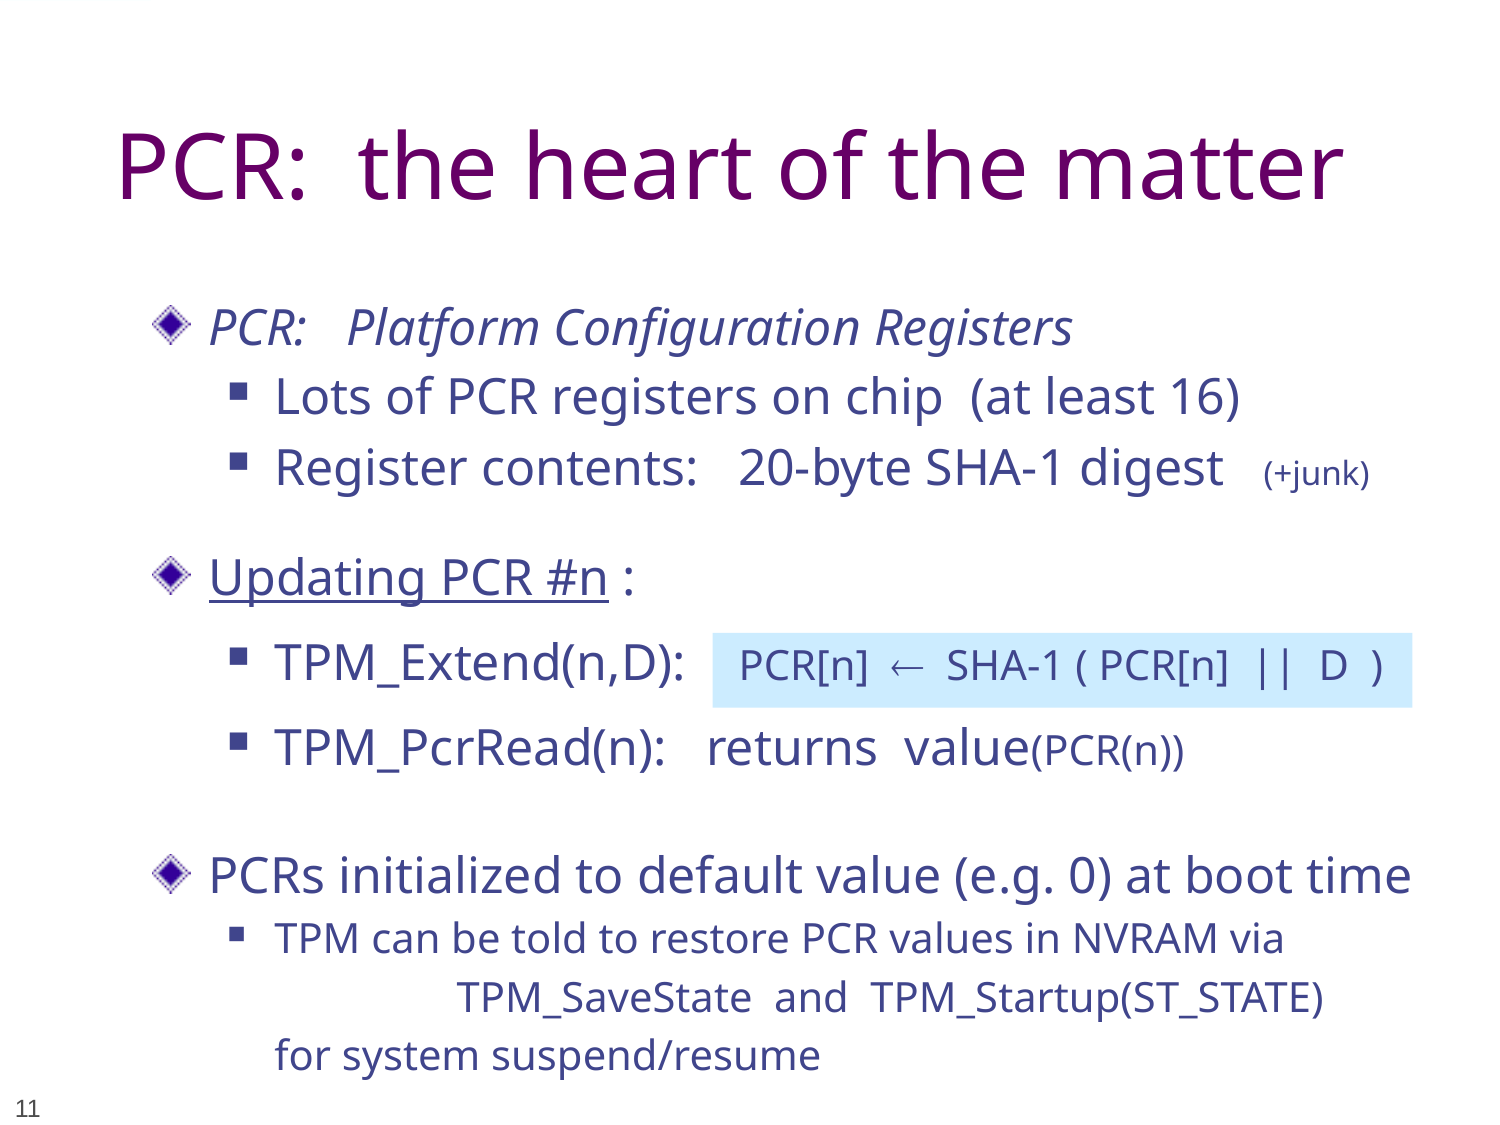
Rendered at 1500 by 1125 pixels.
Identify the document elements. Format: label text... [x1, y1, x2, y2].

title PCR: the heart of the matter [99, 37, 1375, 225]
list PCR: Platform Configuration Registers Lots of PCR registers on chip (at least 16) Register contents: 20-byte SHA-1 digest (+junk) Updating PCR #n : TPM_Extend(n,D): PCR[n]  SHA-1 ( PCR[n] || D ) TPM_PcrRead(n): returns value(PCR(n)) PCRs initialized to default value (e.g. 0) at boot time TPM can be told to restore PCR values in NVRAM via TPM_SaveState and TPM_Startup(ST_STATE) for system suspend/resume [137, 287, 1475, 1088]
picture [152, 305, 191, 345]
picture [152, 556, 191, 595]
picture [152, 854, 191, 894]
